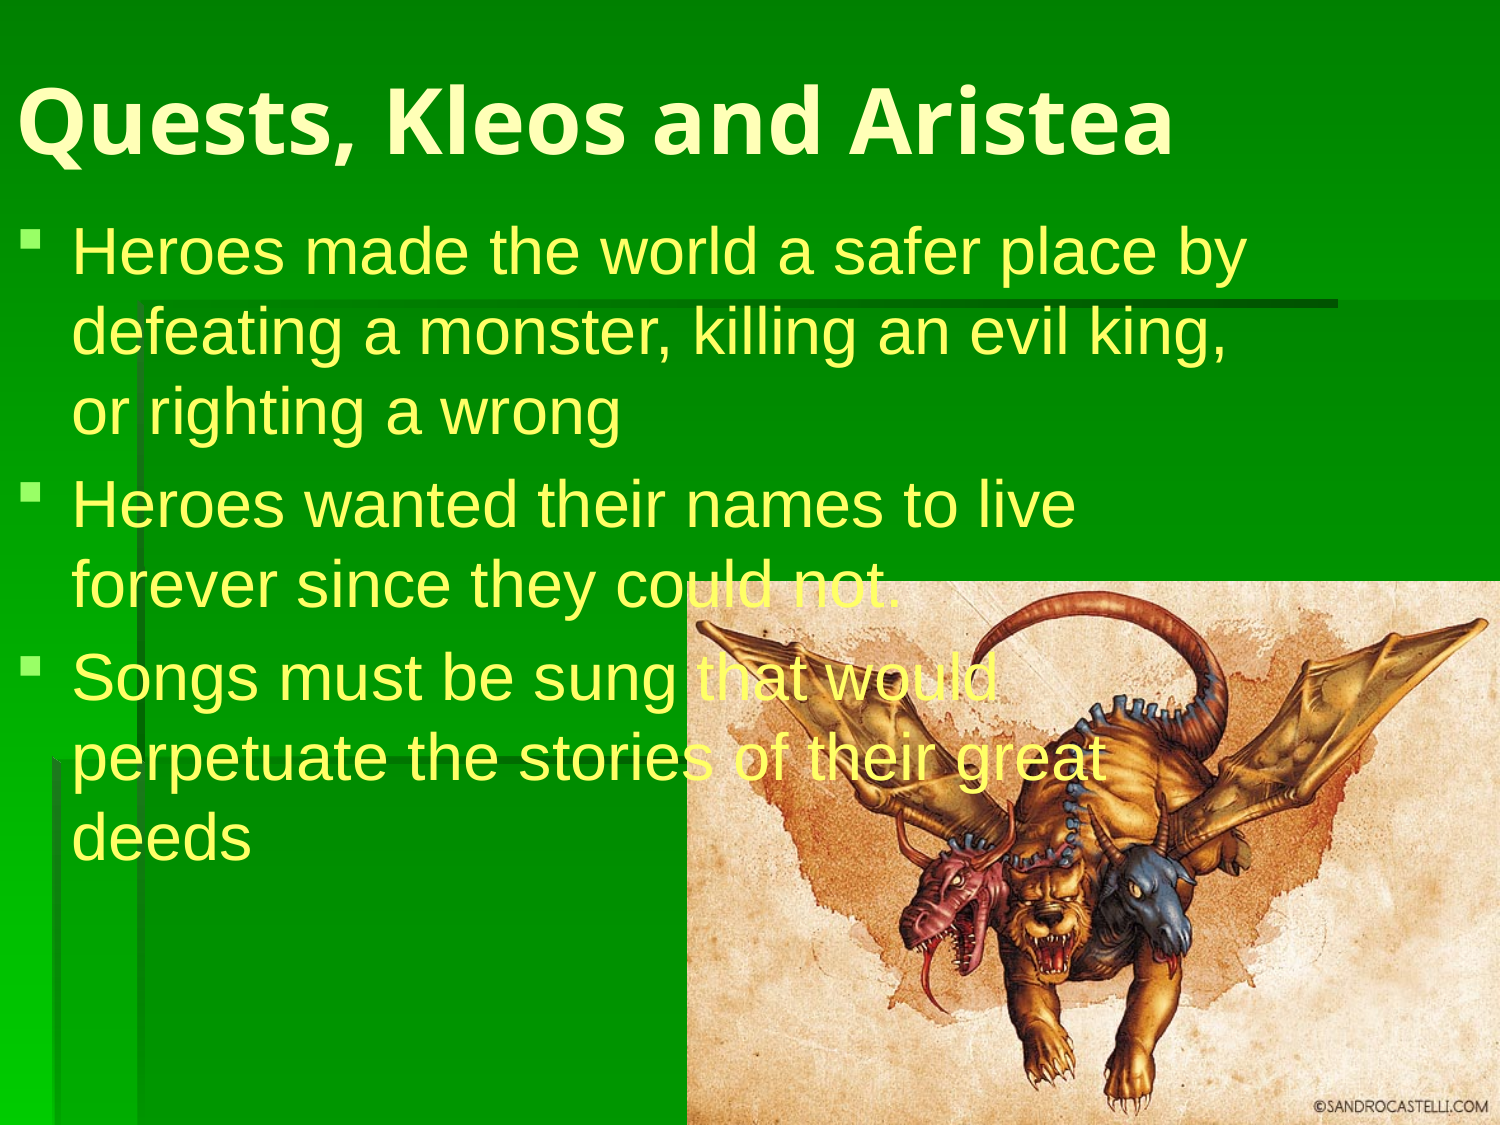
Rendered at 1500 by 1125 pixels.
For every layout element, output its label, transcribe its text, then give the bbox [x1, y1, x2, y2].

list Heroes made the world a safer place by defeating a monster, killing an evil king, or righting a wrong Heroes wanted their names to live forever since they could not. Songs must be sung that would perpetuate the stories of their great deeds [0, 200, 1314, 888]
title Quests, Kleos and Aristea [0, 0, 1376, 235]
picture [687, 581, 1500, 1125]
